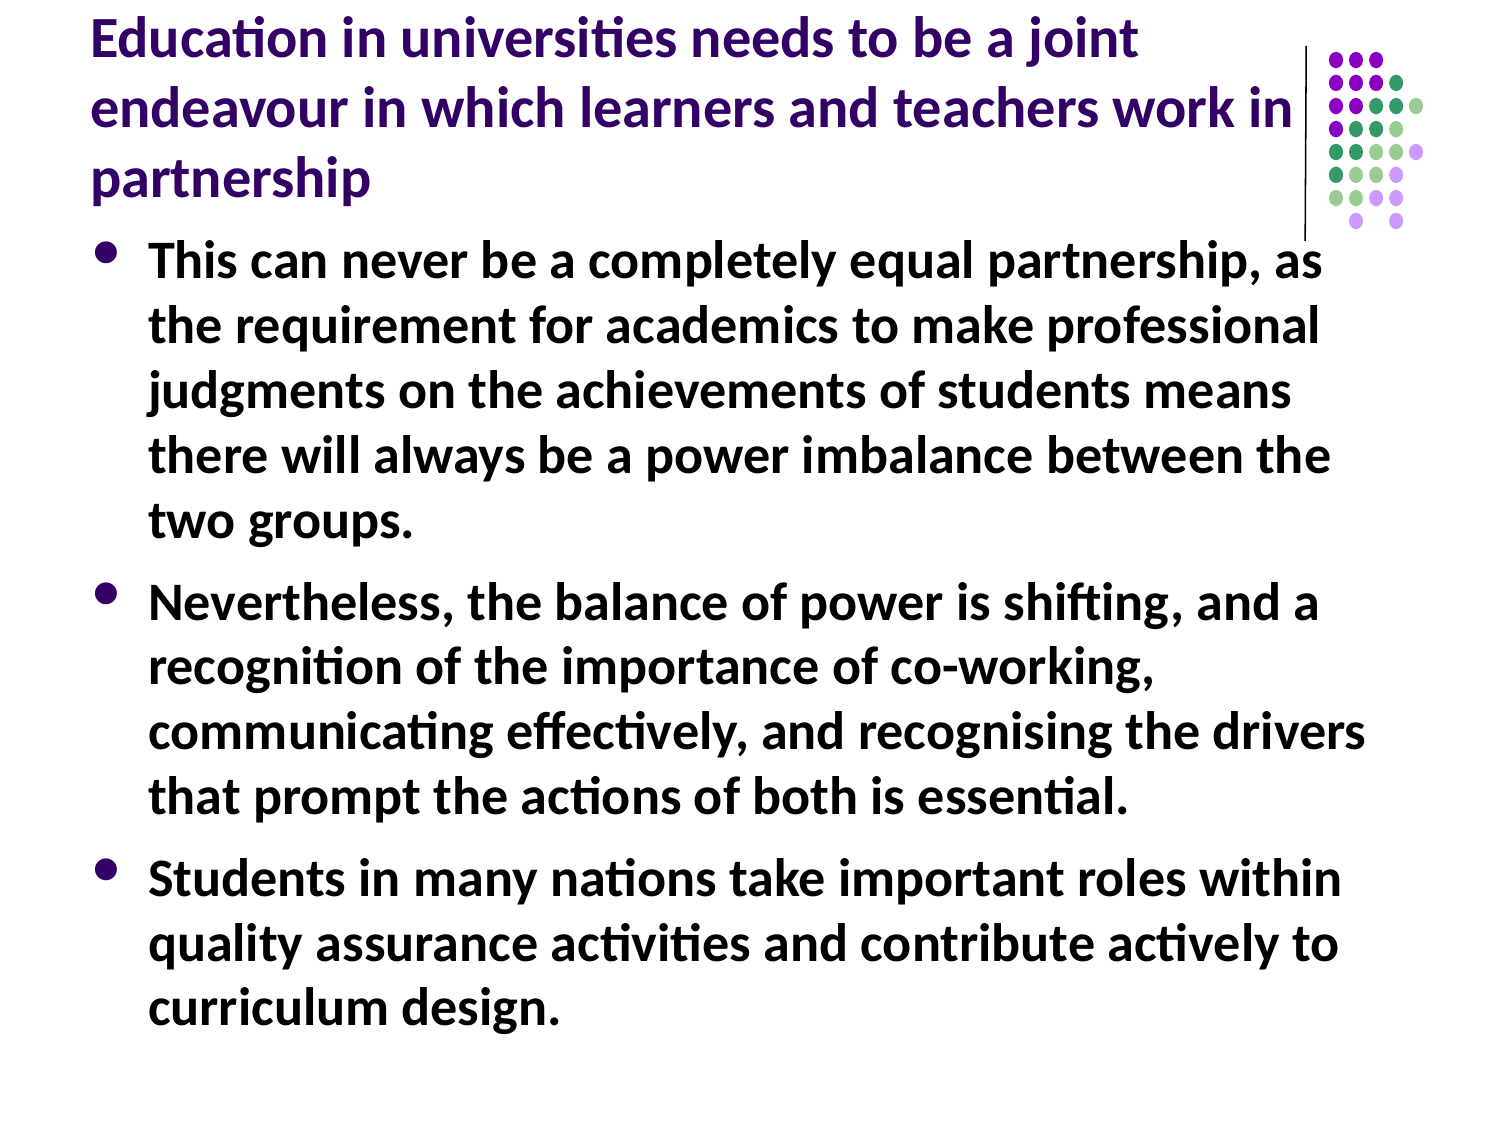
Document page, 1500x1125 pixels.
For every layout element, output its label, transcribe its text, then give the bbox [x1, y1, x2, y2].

list This can never be a completely equal partnership, as the requirement for academics to make professional judgments on the achievements of students means there will always be a power imbalance between the two groups. Nevertheless, the balance of power is shifting, and a recognition of the importance of co-working, communicating effectively, and recognising the drivers that prompt the actions of both is essential. Students in many nations take important roles within quality assurance activities and contribute actively to curriculum design. [76, 217, 1427, 1039]
title Education in universities needs to be a joint endeavour in which learners and teachers work in partnership [75, 40, 1313, 218]
